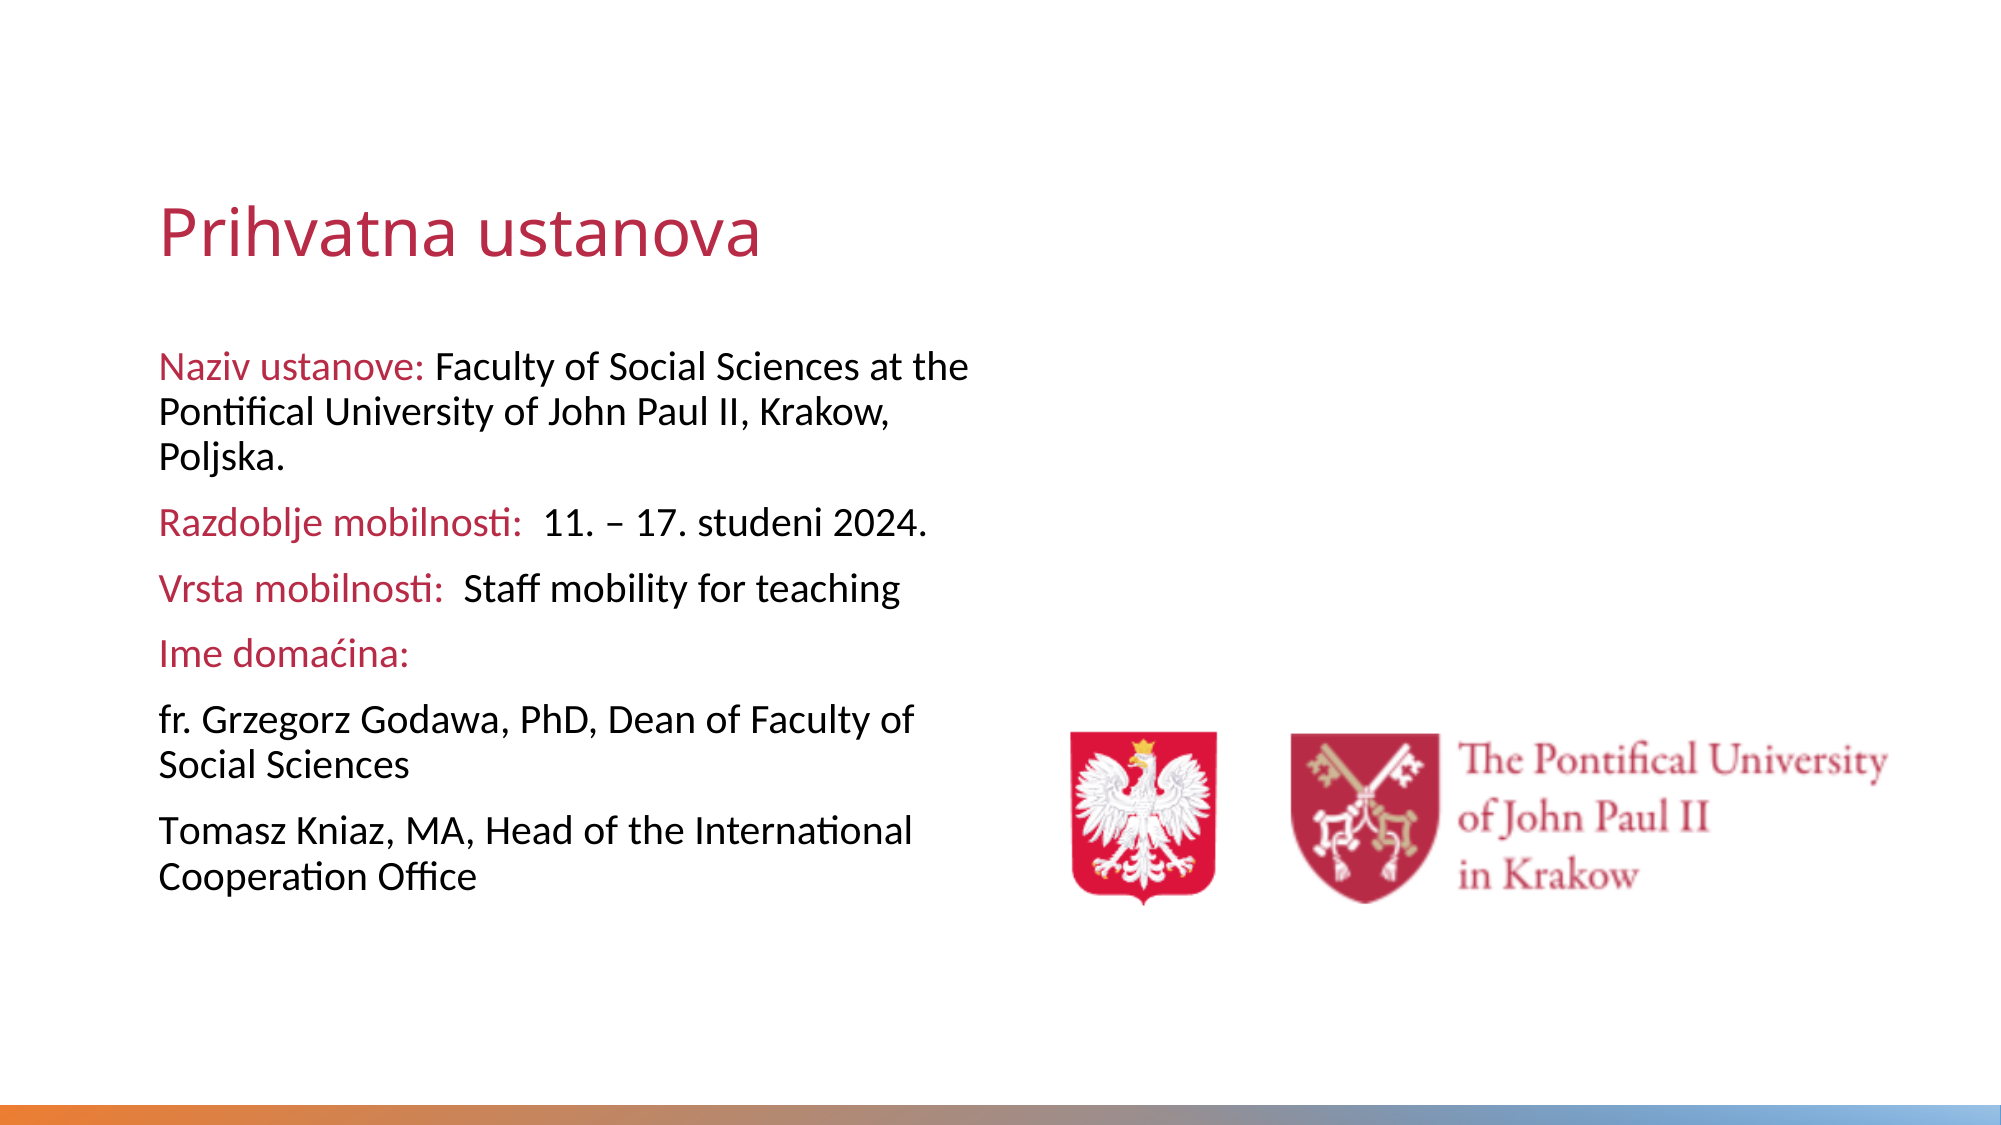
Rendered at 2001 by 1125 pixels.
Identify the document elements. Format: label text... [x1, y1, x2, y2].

list Naziv ustanove: Faculty of Social Sciences at the Pontifical University of John Paul II, Krakow, Poljska. Razdoblje mobilnosti: 11. – 17. studeni 2024. Vrsta mobilnosti: Staff mobility for teaching Ime domaćina: fr. Grzegorz Godawa, PhD, Dean of Faculty of Social Sciences Tomasz Kniaz, MA, Head of the International Cooperation Office [143, 336, 1000, 982]
title Prihvatna ustanova [143, 121, 898, 278]
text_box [0, 1105, 2000, 1125]
picture [1051, 658, 1925, 947]
